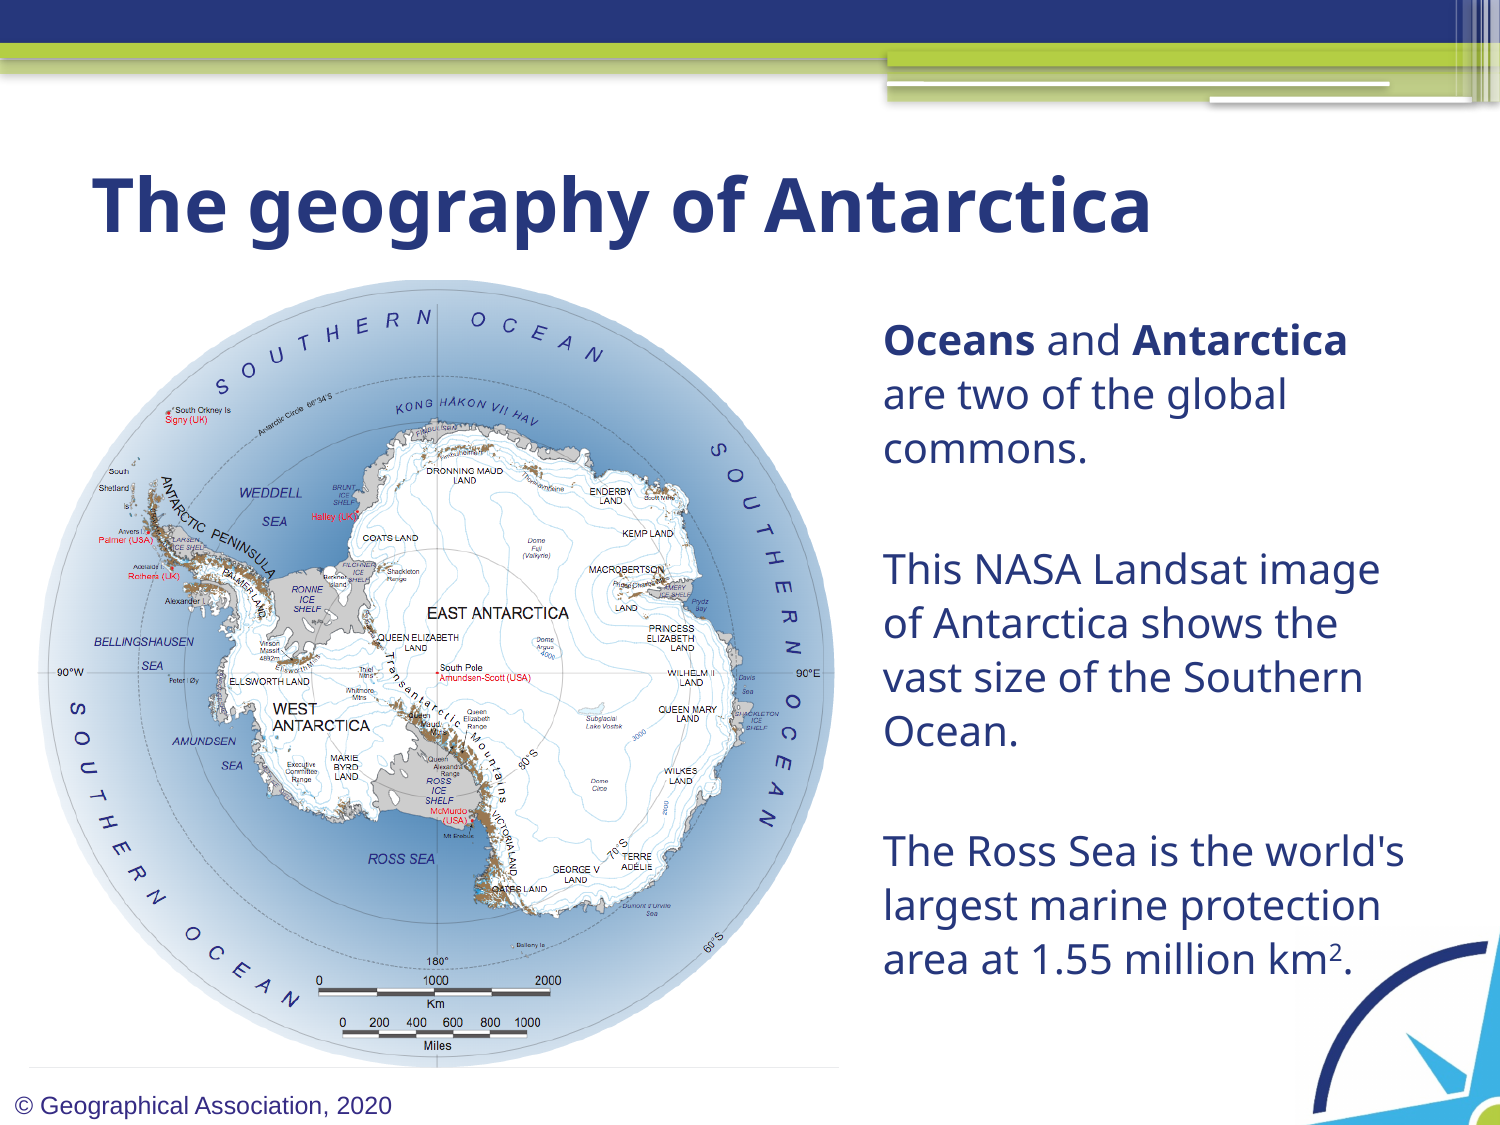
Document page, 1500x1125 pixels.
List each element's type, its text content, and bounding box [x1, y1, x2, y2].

picture [1296, 927, 1500, 1125]
picture [29, 280, 839, 1068]
subtitle Oceans and Antarctica are two of the global commons. This NASA Landsat image of Antarctica shows the vast size of the Southern Ocean. The Ross Sea is the world's largest marine protection area at 1.55 million km2. [868, 302, 1436, 904]
title The geography of Antarctica [76, 124, 1352, 281]
